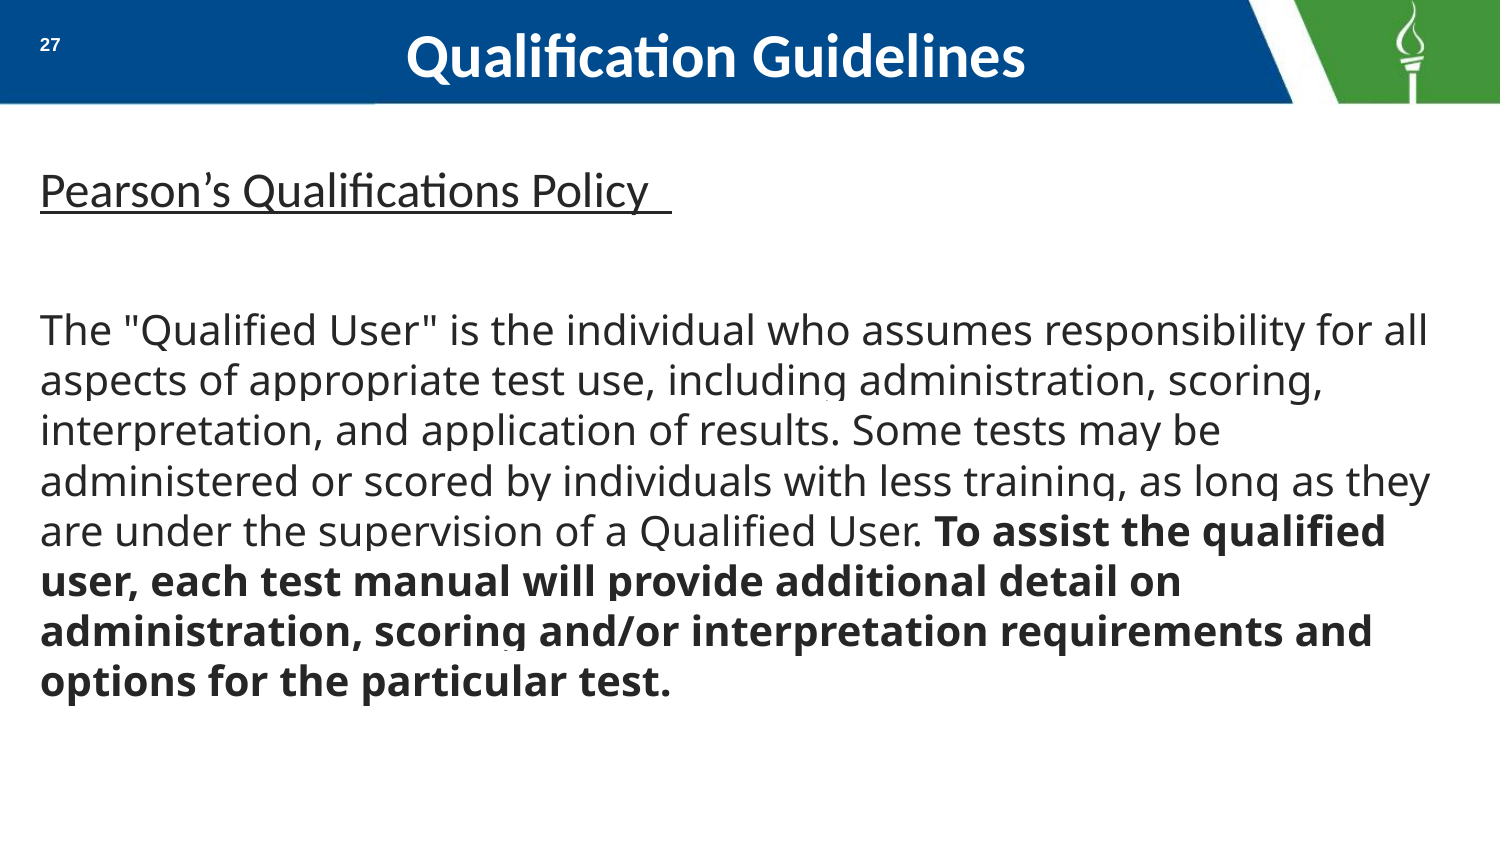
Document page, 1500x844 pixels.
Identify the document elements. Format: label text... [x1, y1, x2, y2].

list Pearson’s Qualifications Policy The "Qualified User" is the individual who assumes responsibility for all aspects of appropriate test use, including administration, scoring, interpretation, and application of results. Some tests may be administered or scored by individuals with less training, as long as they are under the supervision of a Qualified User. To assist the qualified user, each test manual will provide additional detail on administration, scoring and/or interpretation requirements and options for the particular test. [24, 150, 1475, 748]
slide_number 27 [24, 21, 150, 67]
picture [0, 0, 1500, 844]
title Qualification Guidelines [0, 0, 1442, 105]
